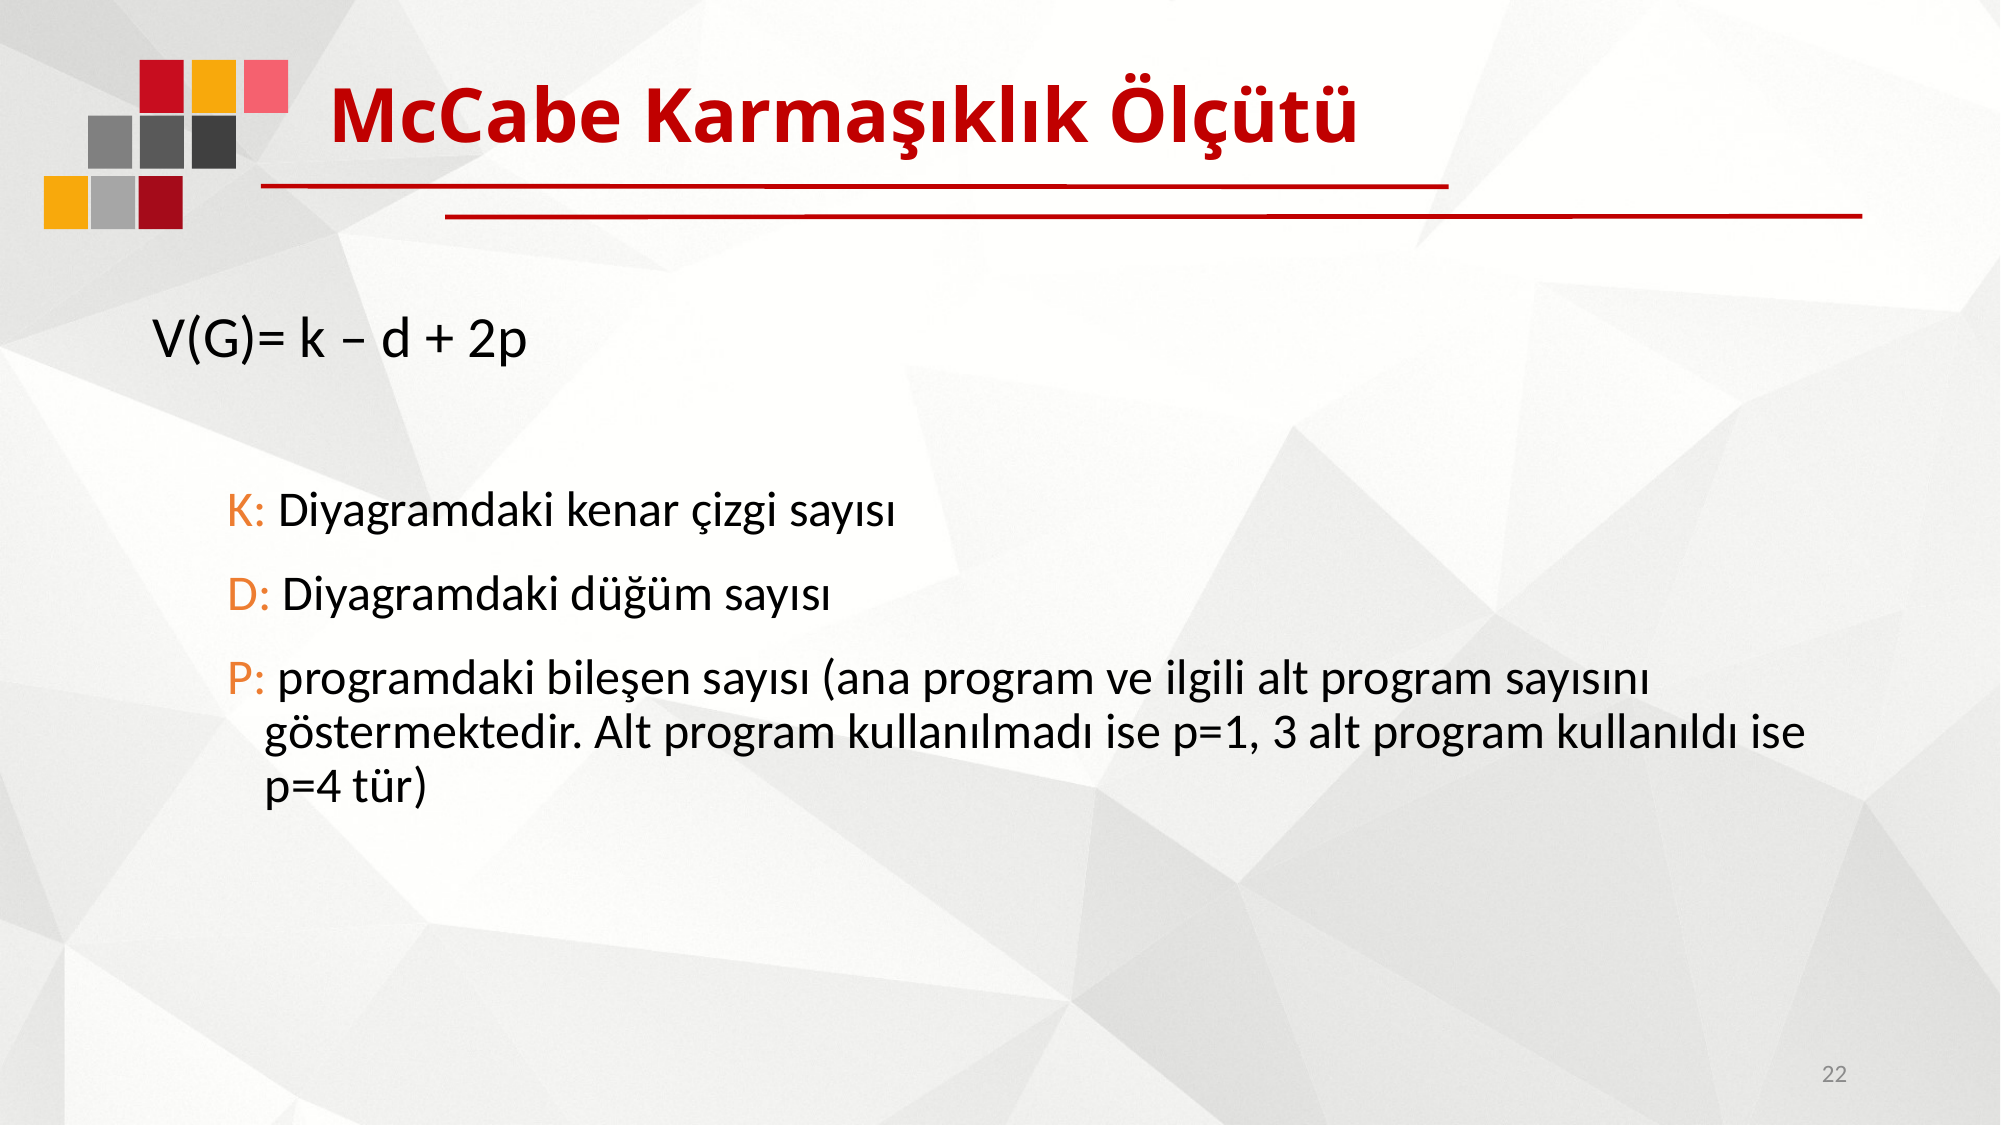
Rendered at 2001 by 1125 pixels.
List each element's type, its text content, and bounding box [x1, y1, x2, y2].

list V(G)= k – d + 2p K: Diyagramdaki kenar çizgi sayısı D: Diyagramdaki düğüm sayısı P: programdaki bileşen sayısı (ana program ve ilgili alt program sayısını göstermektedir. Alt program kullanılmadı ise p=1, 3 alt program kullanıldı ise p=4 tür) [137, 299, 1863, 1014]
title McCabe Karmaşıklık Ölçütü [313, 59, 1863, 177]
slide_number 22 [1412, 1042, 1863, 1103]
picture [0, 0, 2001, 1125]
